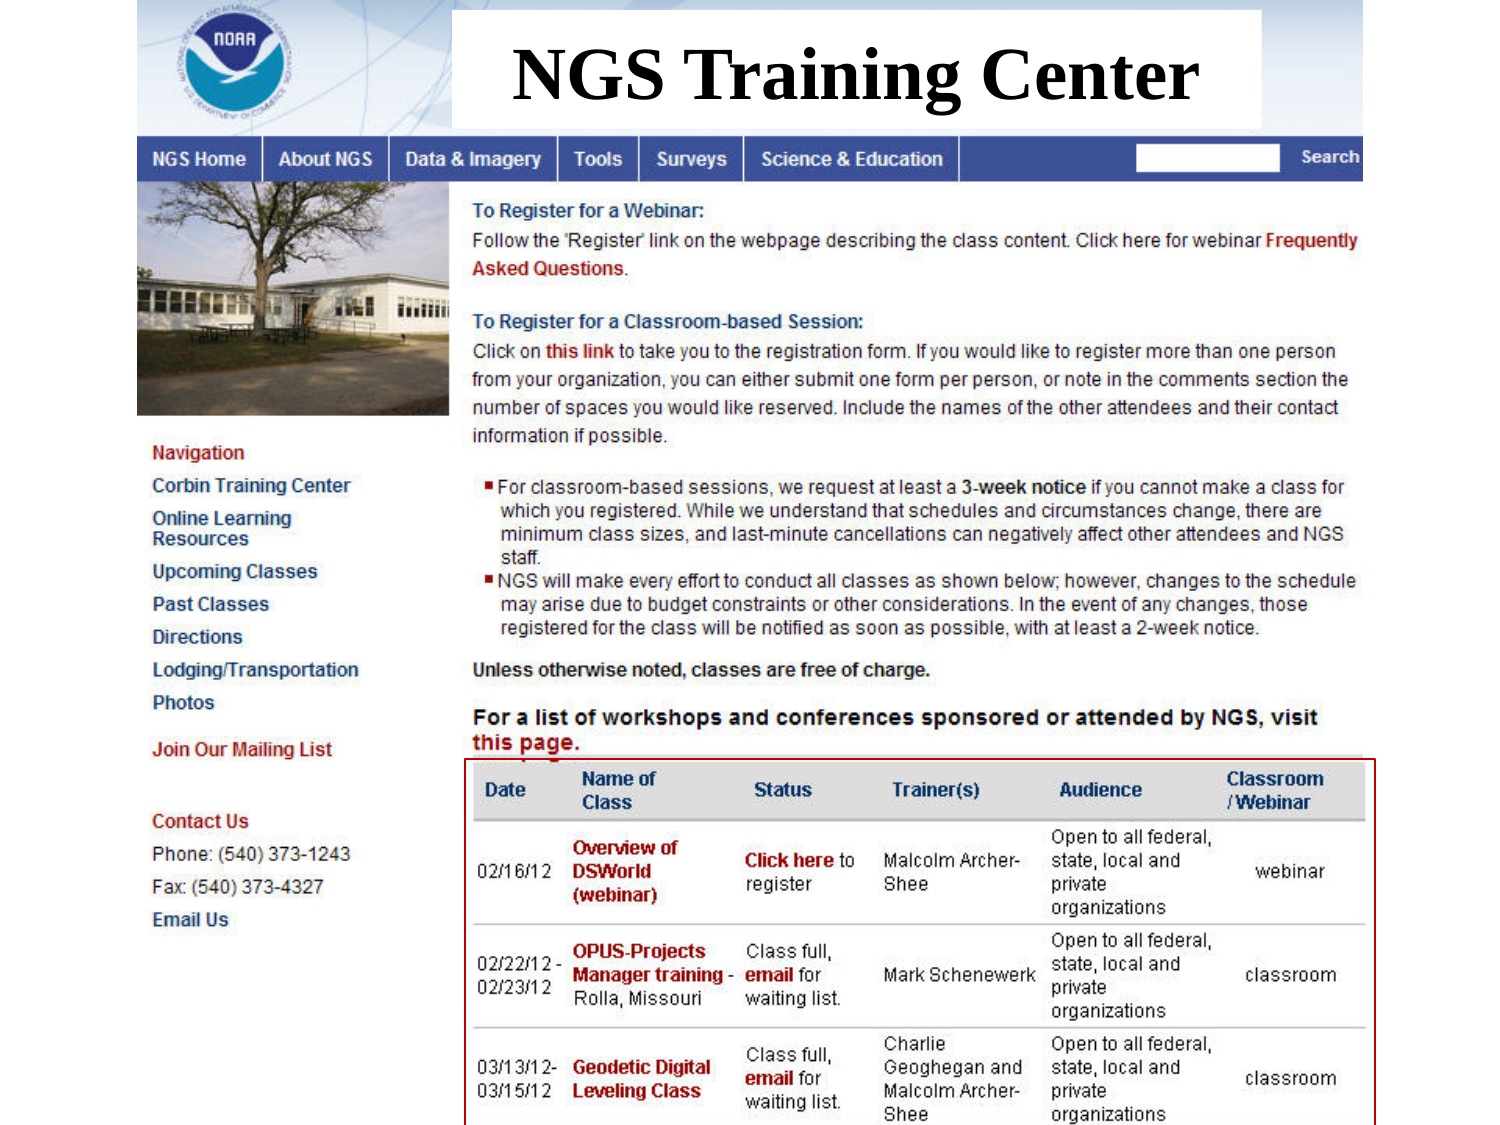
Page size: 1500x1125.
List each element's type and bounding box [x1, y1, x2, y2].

picture [137, 0, 1375, 1125]
